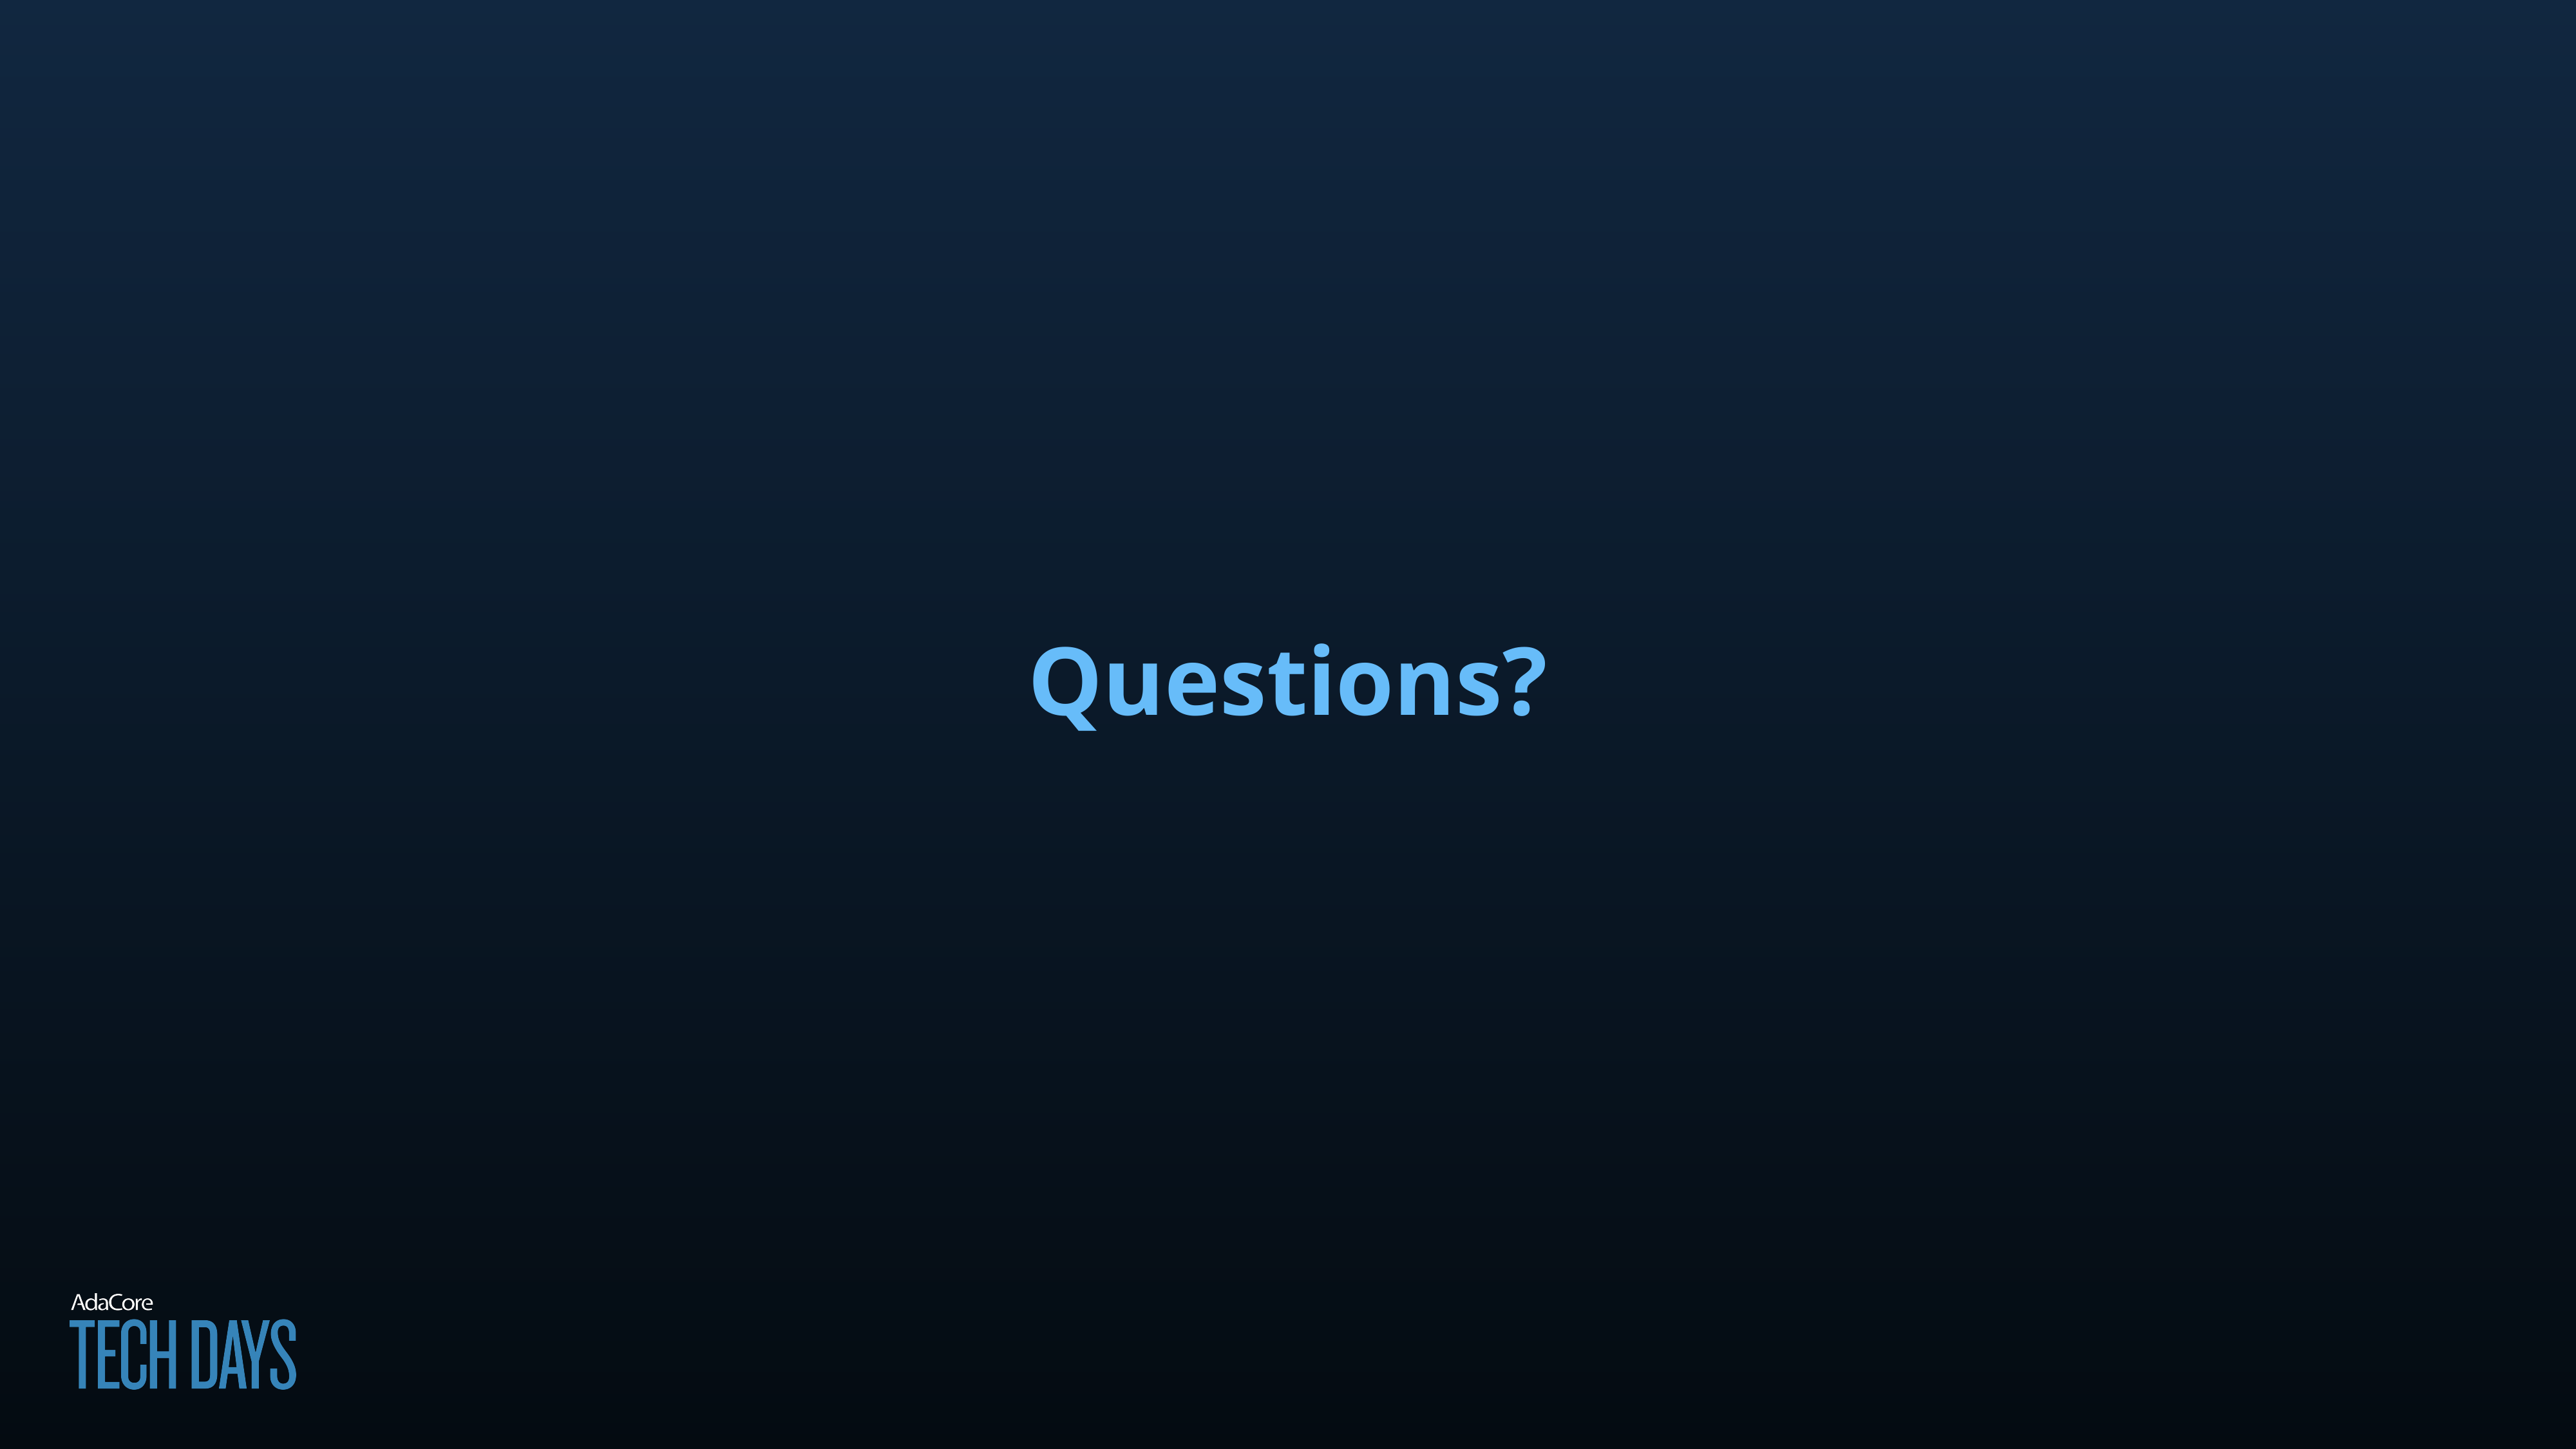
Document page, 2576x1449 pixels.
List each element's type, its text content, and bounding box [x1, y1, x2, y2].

title Questions? [510, 243, 2066, 735]
picture [70, 1293, 296, 1390]
